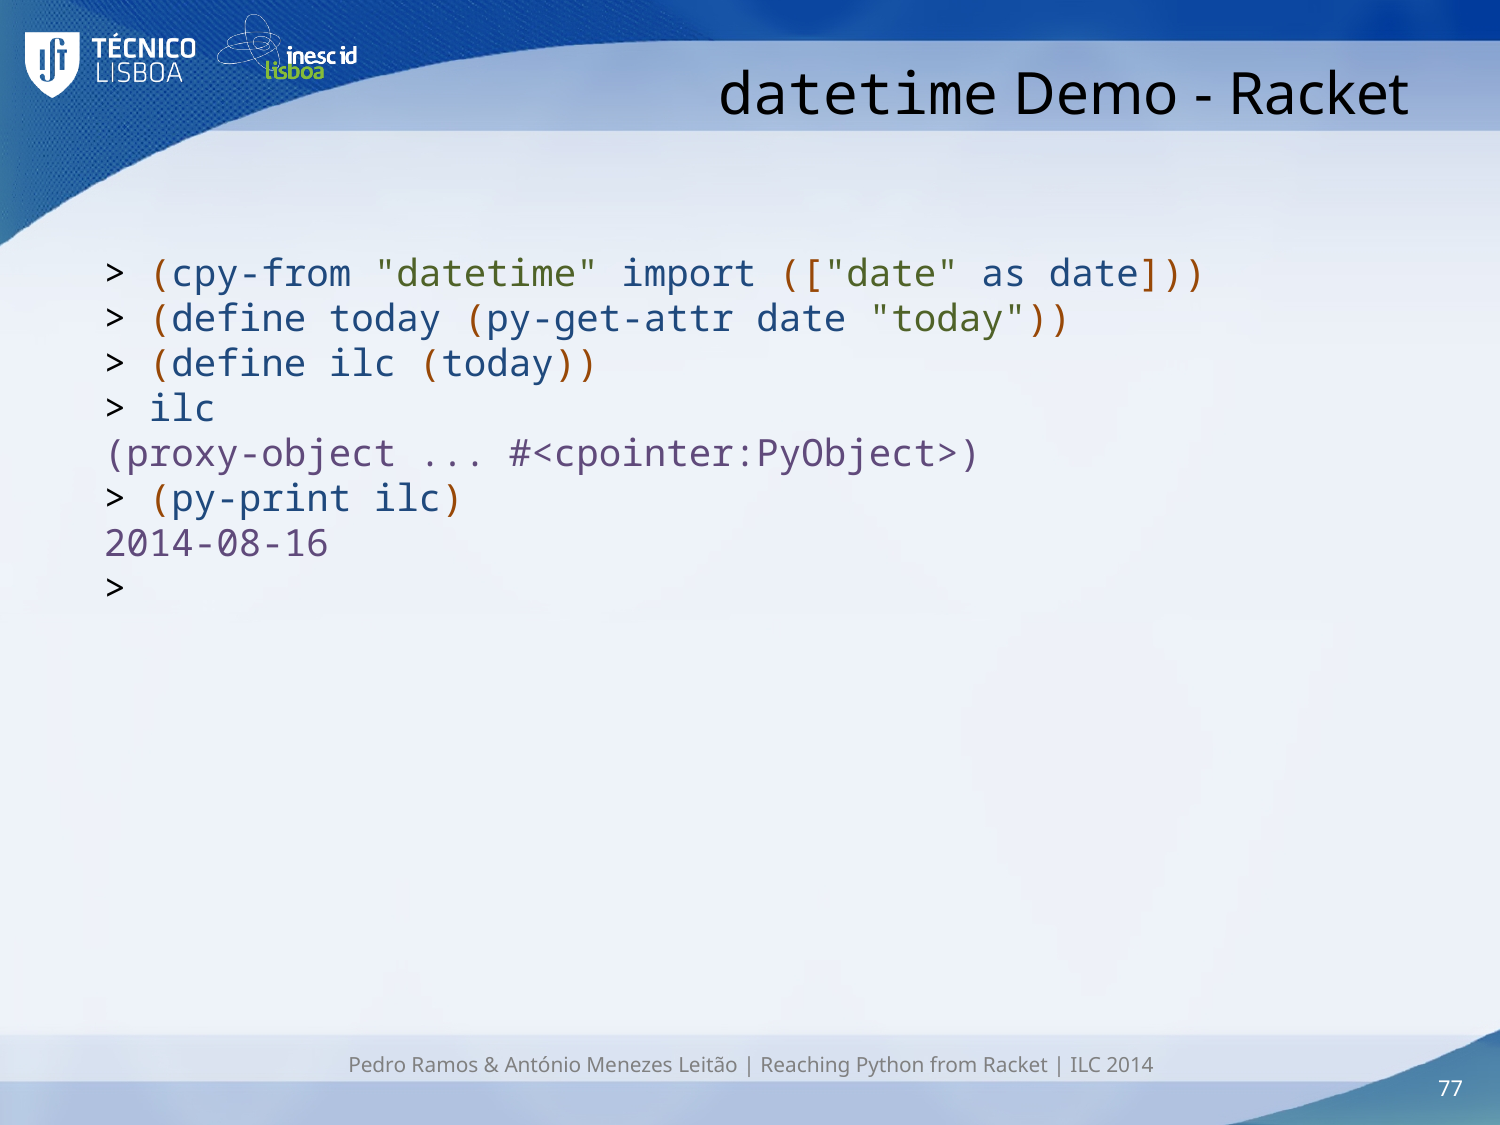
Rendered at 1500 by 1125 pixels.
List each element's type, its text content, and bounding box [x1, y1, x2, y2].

text_box > (cpy-from "datetime" import (["date" as date])) > (define today (py-get-attr date "today")) > (define ilc (today)) > ilc (proxy-object ... #<cpointer:PyObject>) > (py-print ilc) 2014-08-16 > [74, 219, 1423, 639]
text_box Pedro Ramos & António Menezes Leitão | Reaching Python from Racket | ILC 2014 [147, 1033, 1355, 1094]
title datetime Demo - Racket [383, 30, 1425, 152]
picture [0, 0, 1500, 1125]
slide_number 77 [1128, 1059, 1478, 1119]
